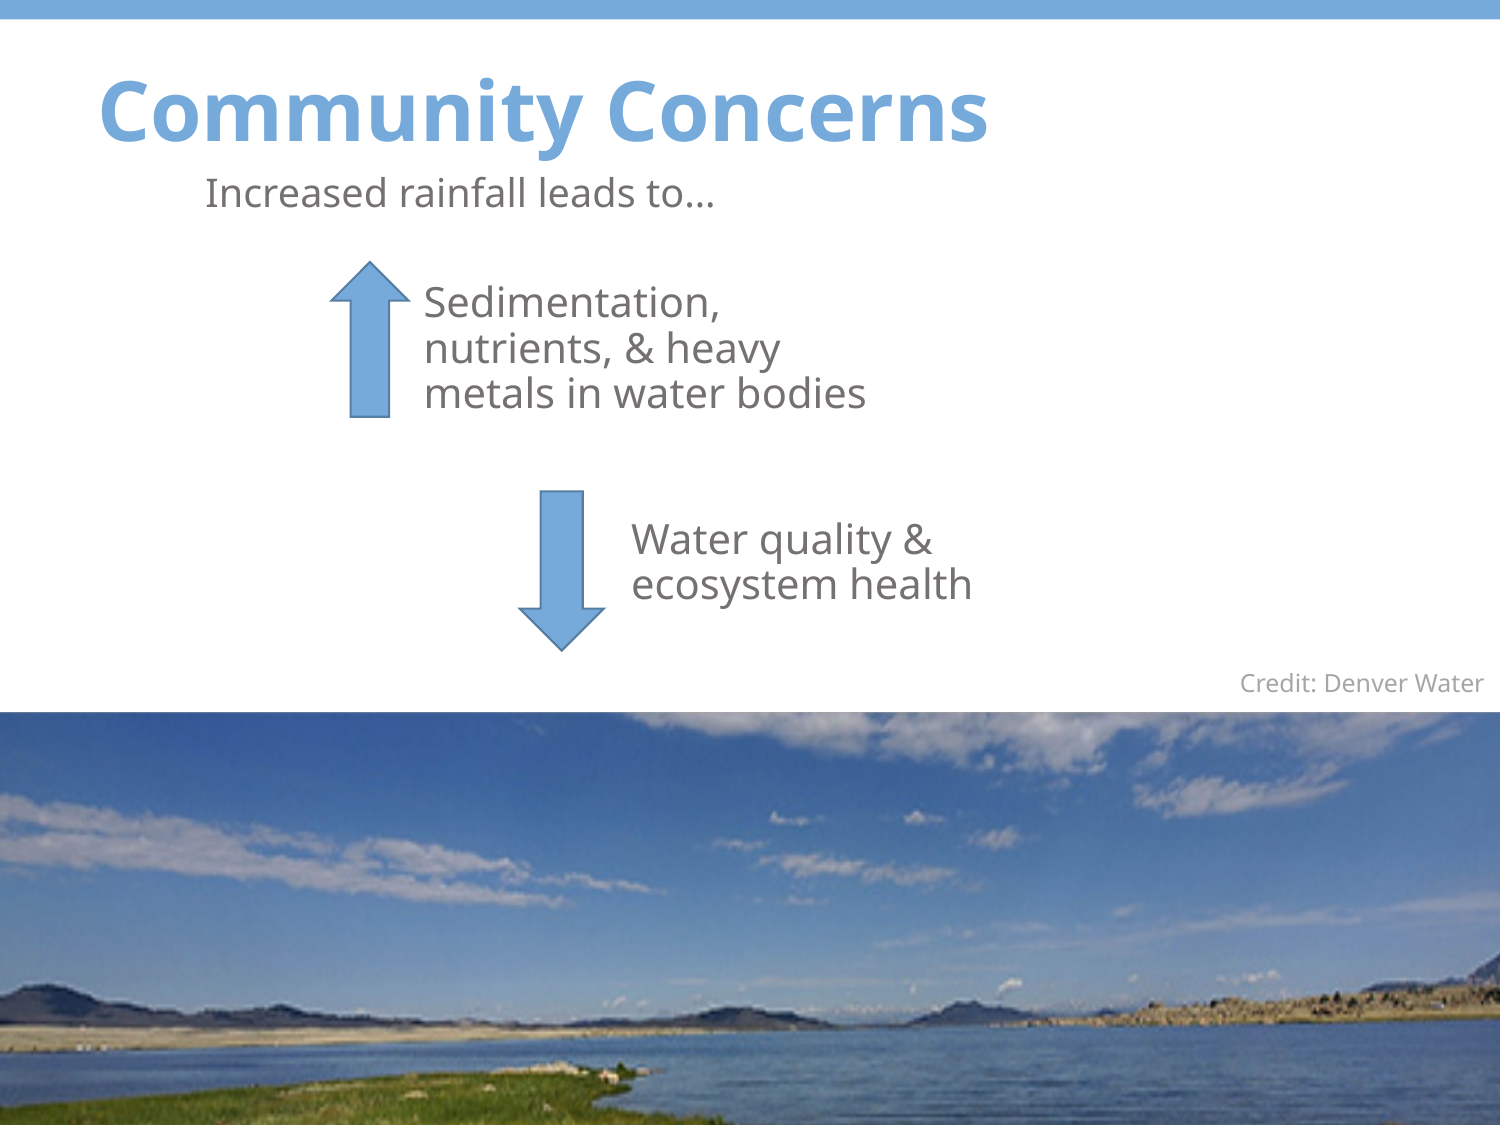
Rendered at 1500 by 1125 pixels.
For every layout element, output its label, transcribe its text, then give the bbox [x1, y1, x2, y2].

list Community Concerns [82, 61, 1392, 178]
text_box [517, 490, 607, 653]
text_box [328, 260, 408, 418]
list Credit: Denver Water [1123, 663, 1500, 709]
picture [0, 712, 1500, 1125]
list Increased rainfall leads to… [190, 166, 1500, 224]
text_box Water quality & ecosystem health [615, 511, 1124, 686]
text_box Sedimentation, nutrients, & heavy metals in water bodies [408, 274, 917, 450]
